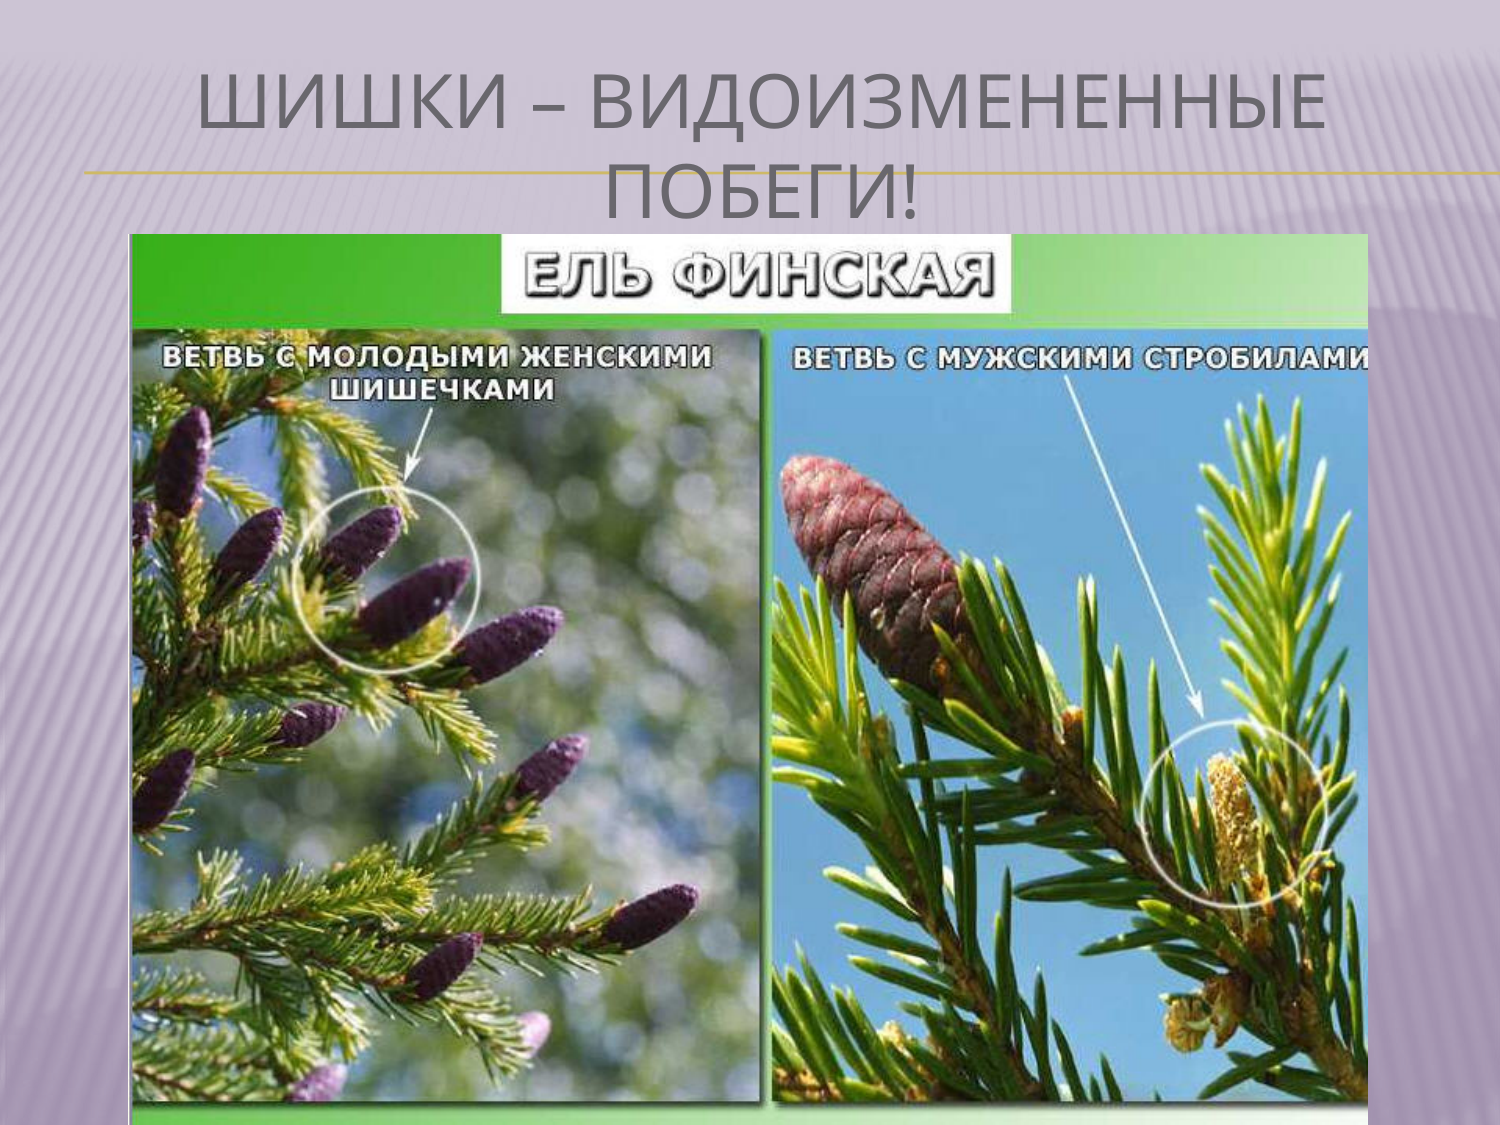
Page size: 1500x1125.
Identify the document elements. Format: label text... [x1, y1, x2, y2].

title Шишки – видоизмененные побеги! [49, 75, 1475, 213]
picture [128, 234, 1369, 1125]
